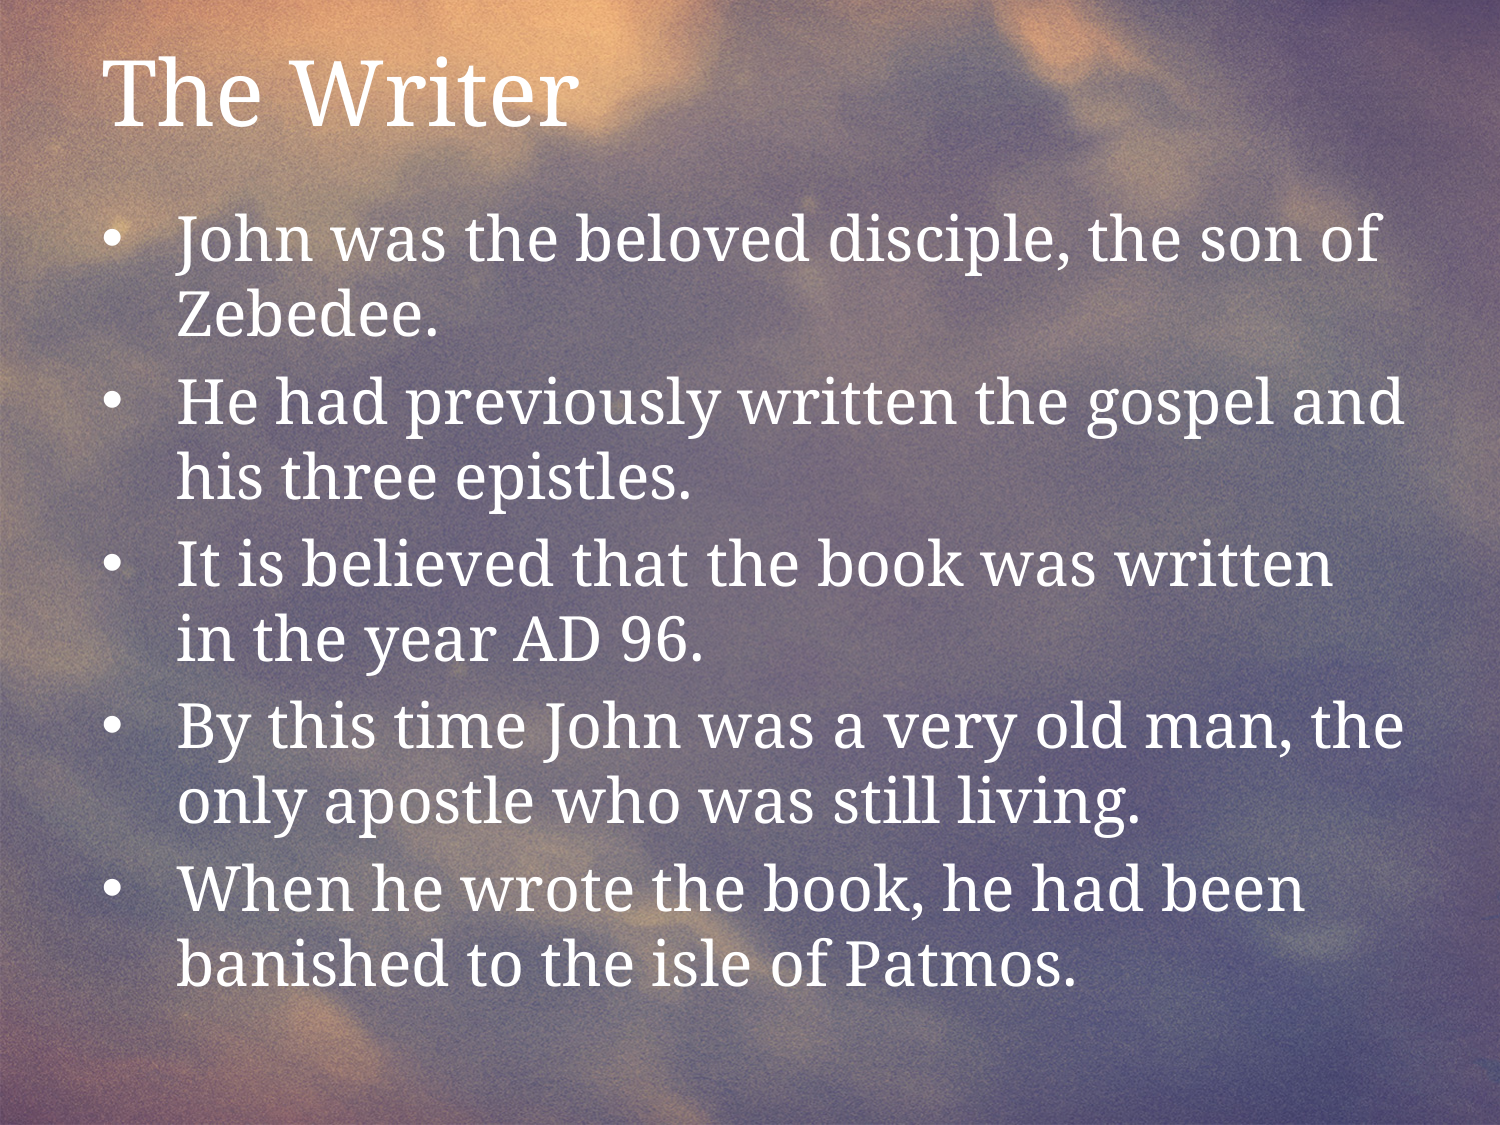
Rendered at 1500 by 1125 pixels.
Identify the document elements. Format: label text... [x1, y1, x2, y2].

picture [0, 0, 1500, 1125]
list John was the beloved disciple, the son of Zebedee. He had previously written the gospel and his three epistles. It is believed that the book was written in the year AD 96. By this time John was a very old man, the only apostle who was still living. When he wrote the book, he had been banished to the isle of Patmos. [86, 153, 1425, 1045]
text_box The Writer [86, 27, 1425, 153]
